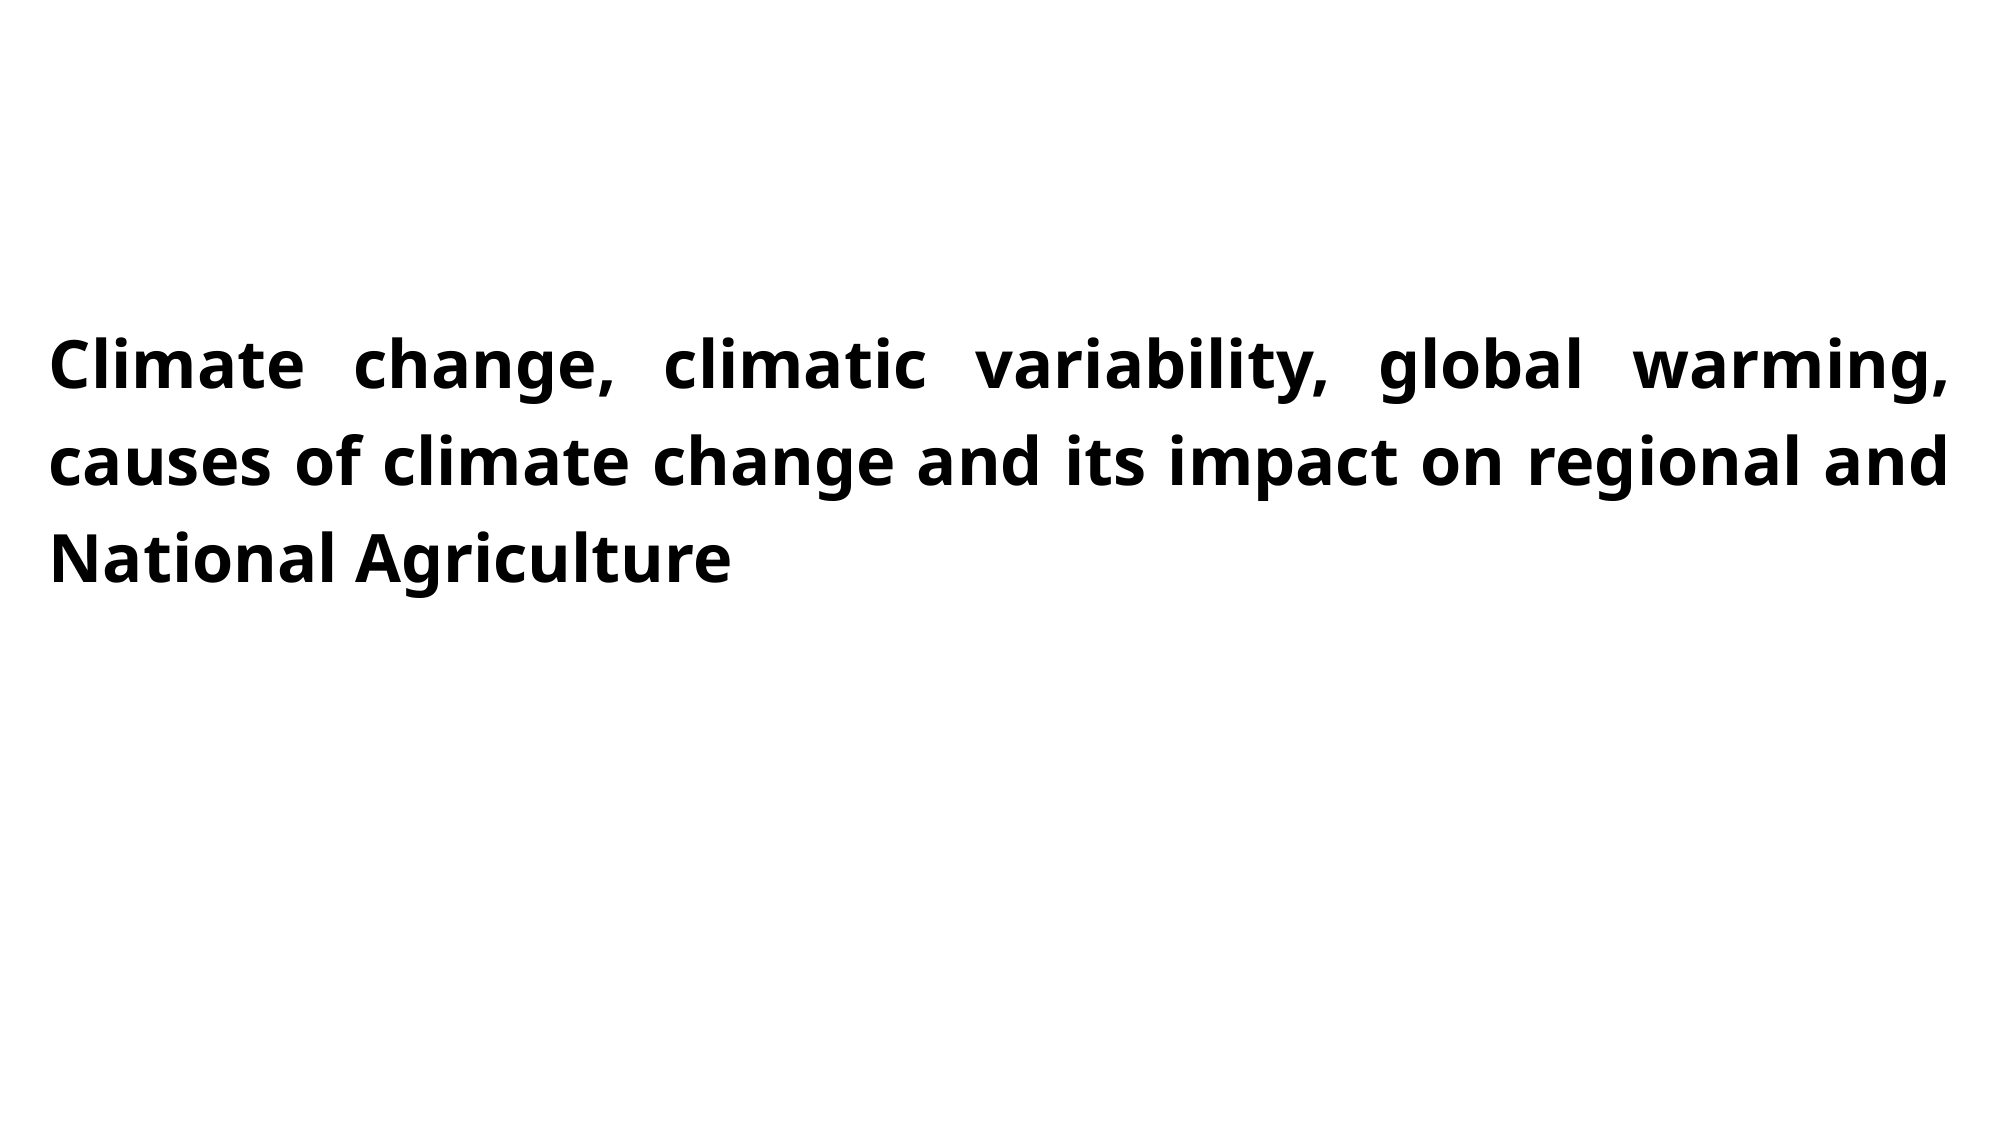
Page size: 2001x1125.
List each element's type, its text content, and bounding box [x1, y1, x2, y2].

table_header Climate change, climatic variability, global warming, causes of climate change and its impact on regional and National Agriculture [38, 311, 1962, 599]
